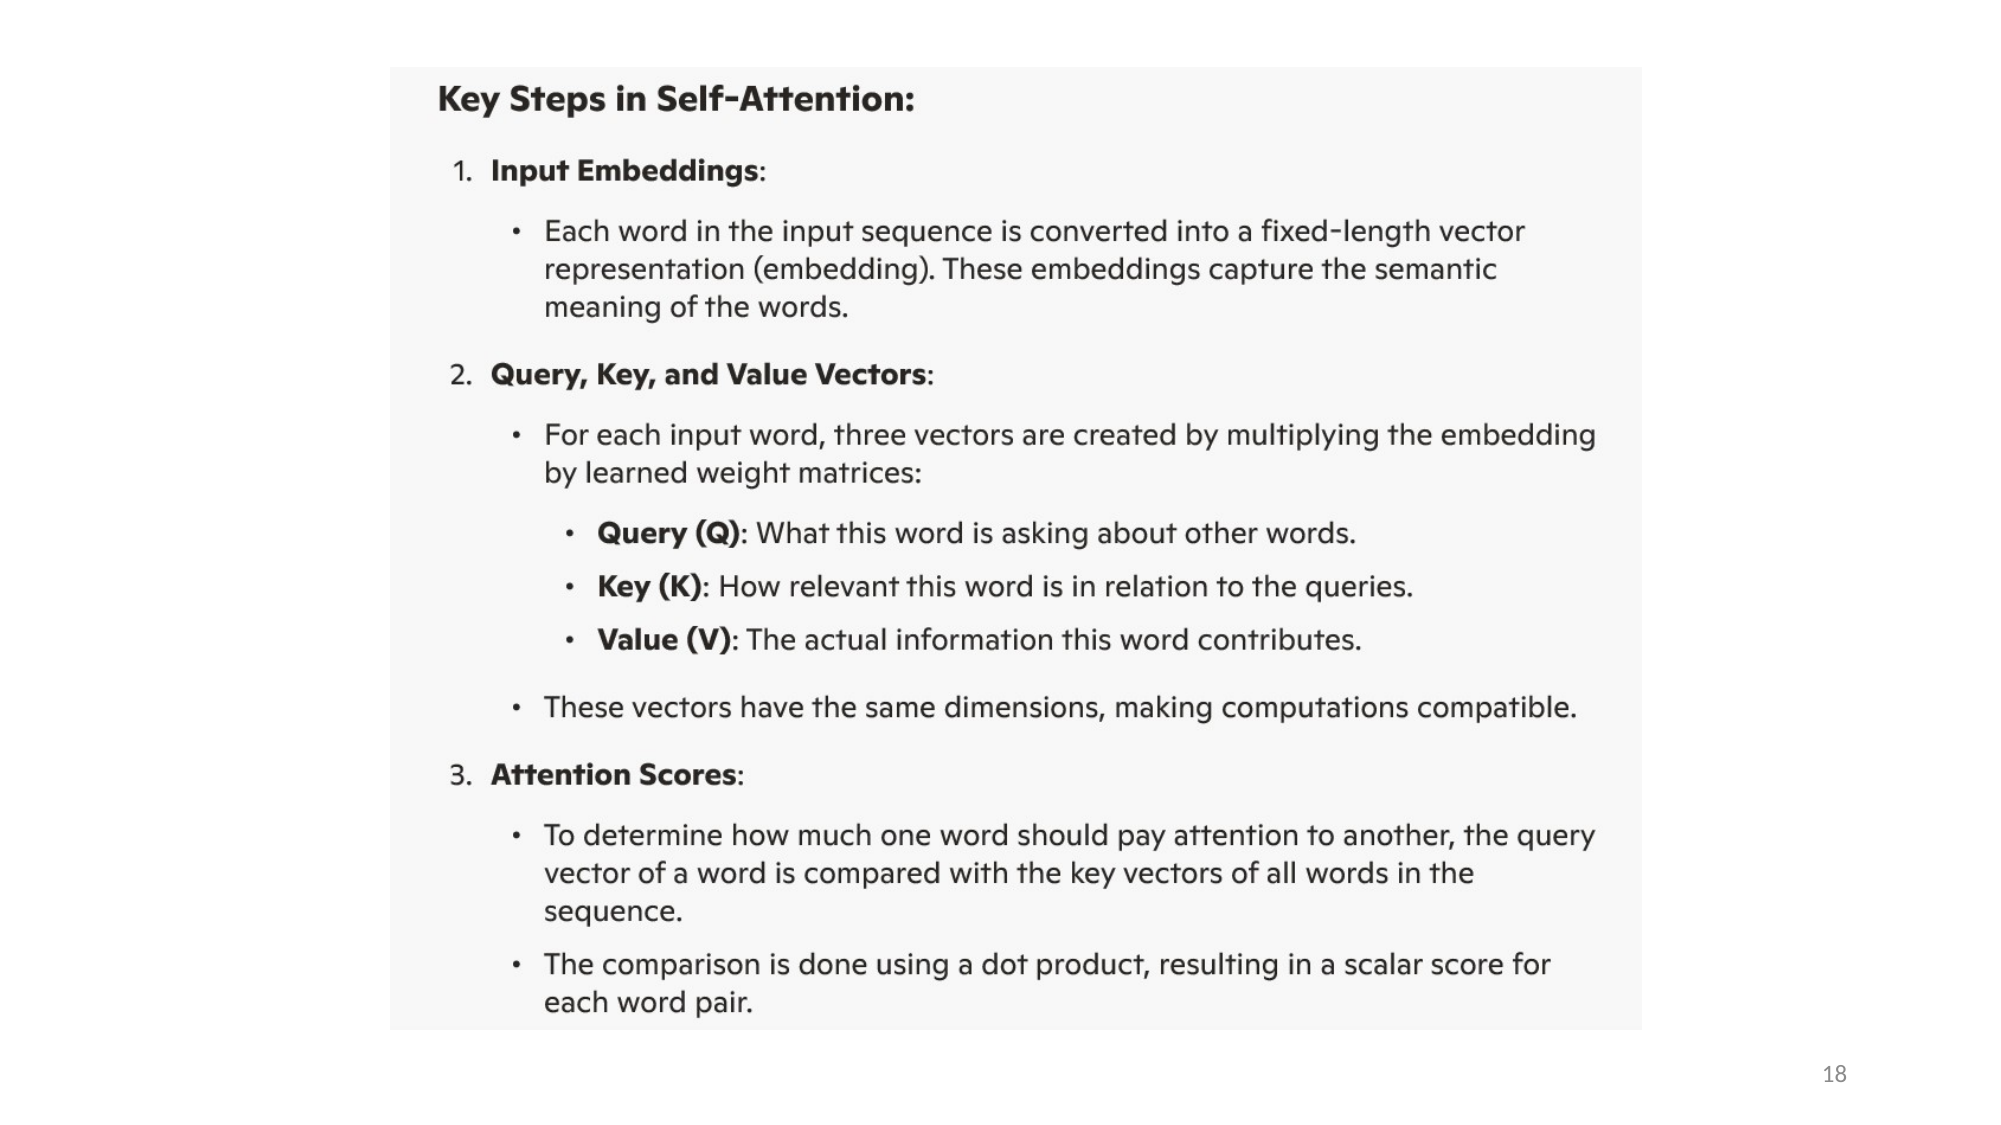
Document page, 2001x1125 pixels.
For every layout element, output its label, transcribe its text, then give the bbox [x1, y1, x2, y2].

slide_number 18 [1412, 1042, 1863, 1103]
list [390, 67, 1642, 1030]
